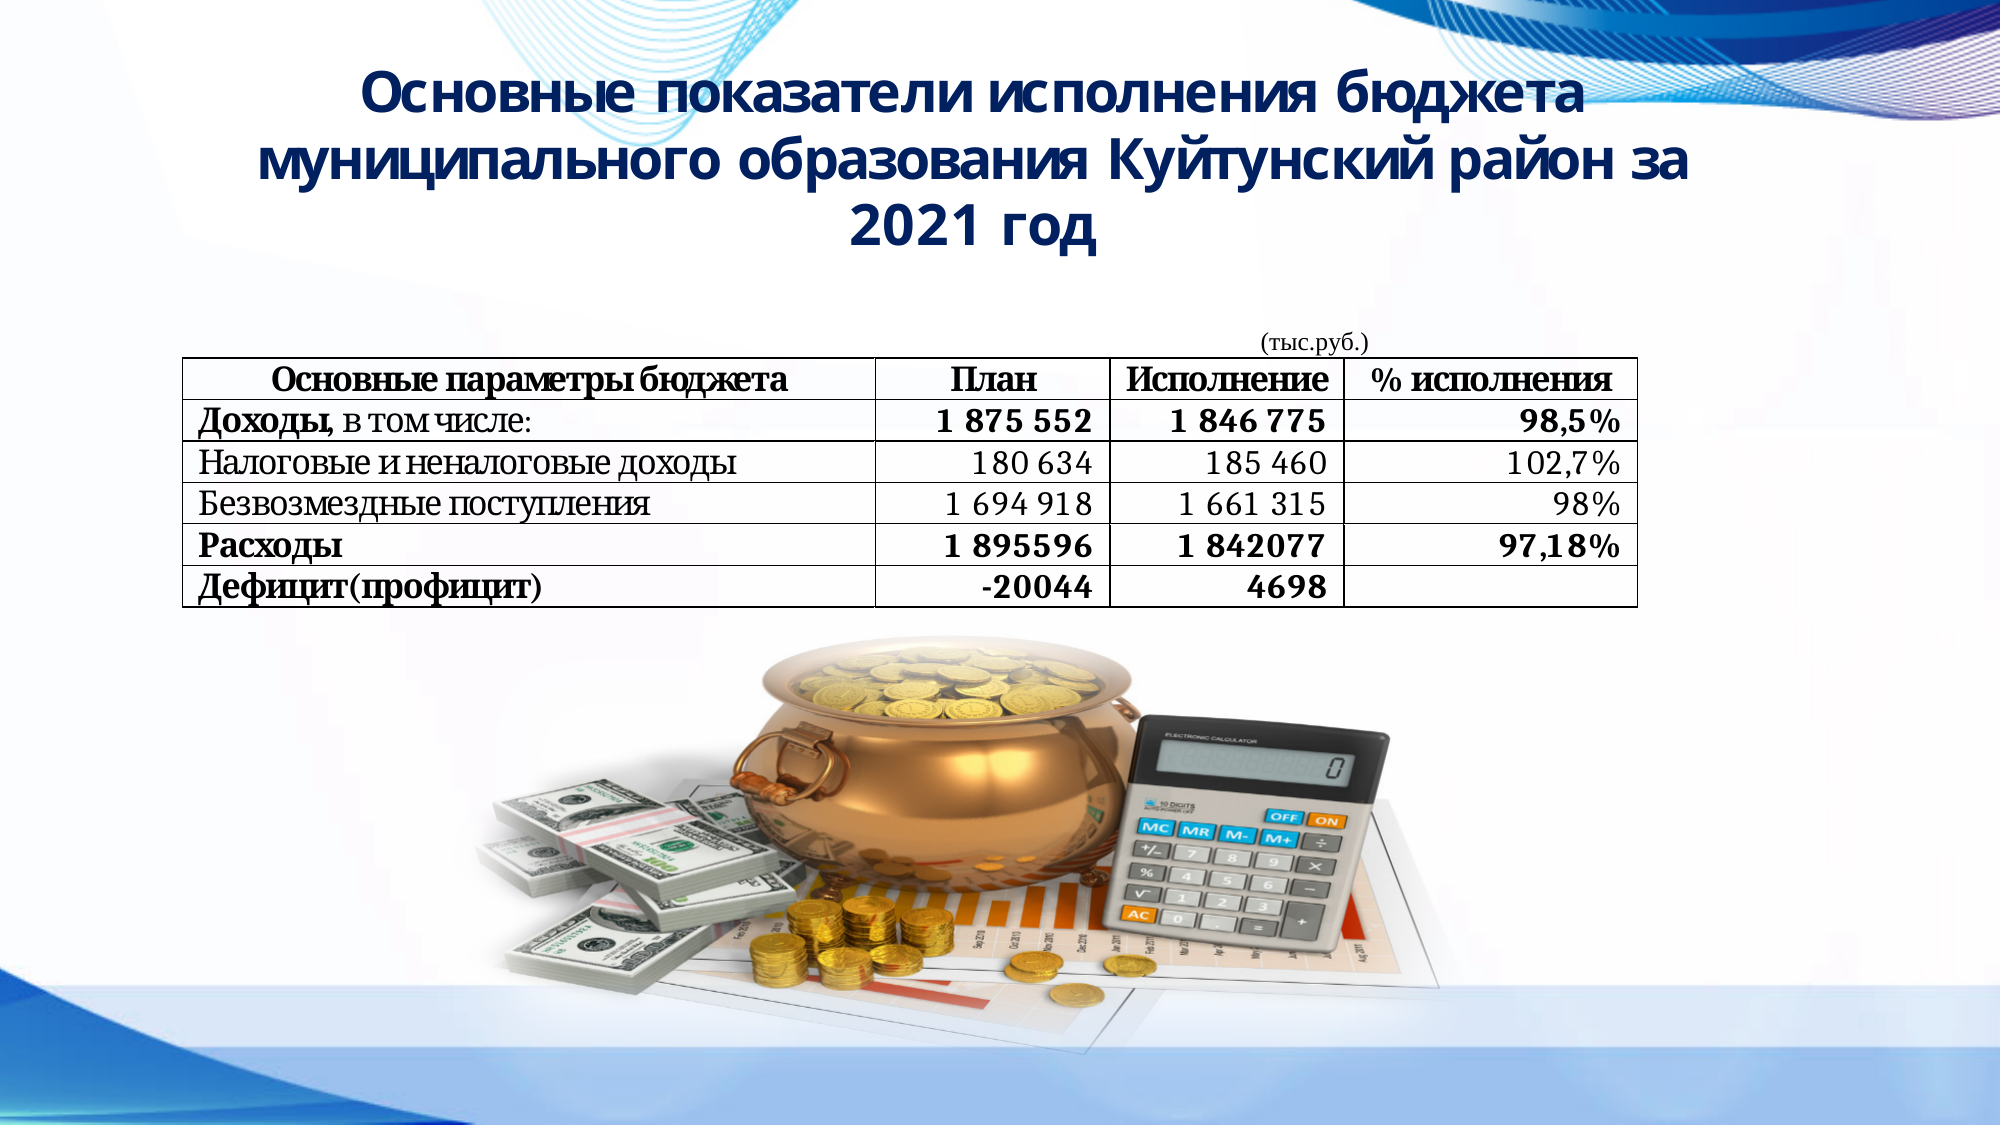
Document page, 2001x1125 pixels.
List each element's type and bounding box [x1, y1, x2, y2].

text_box [181, 62, 1757, 886]
picture [0, 0, 2000, 1125]
